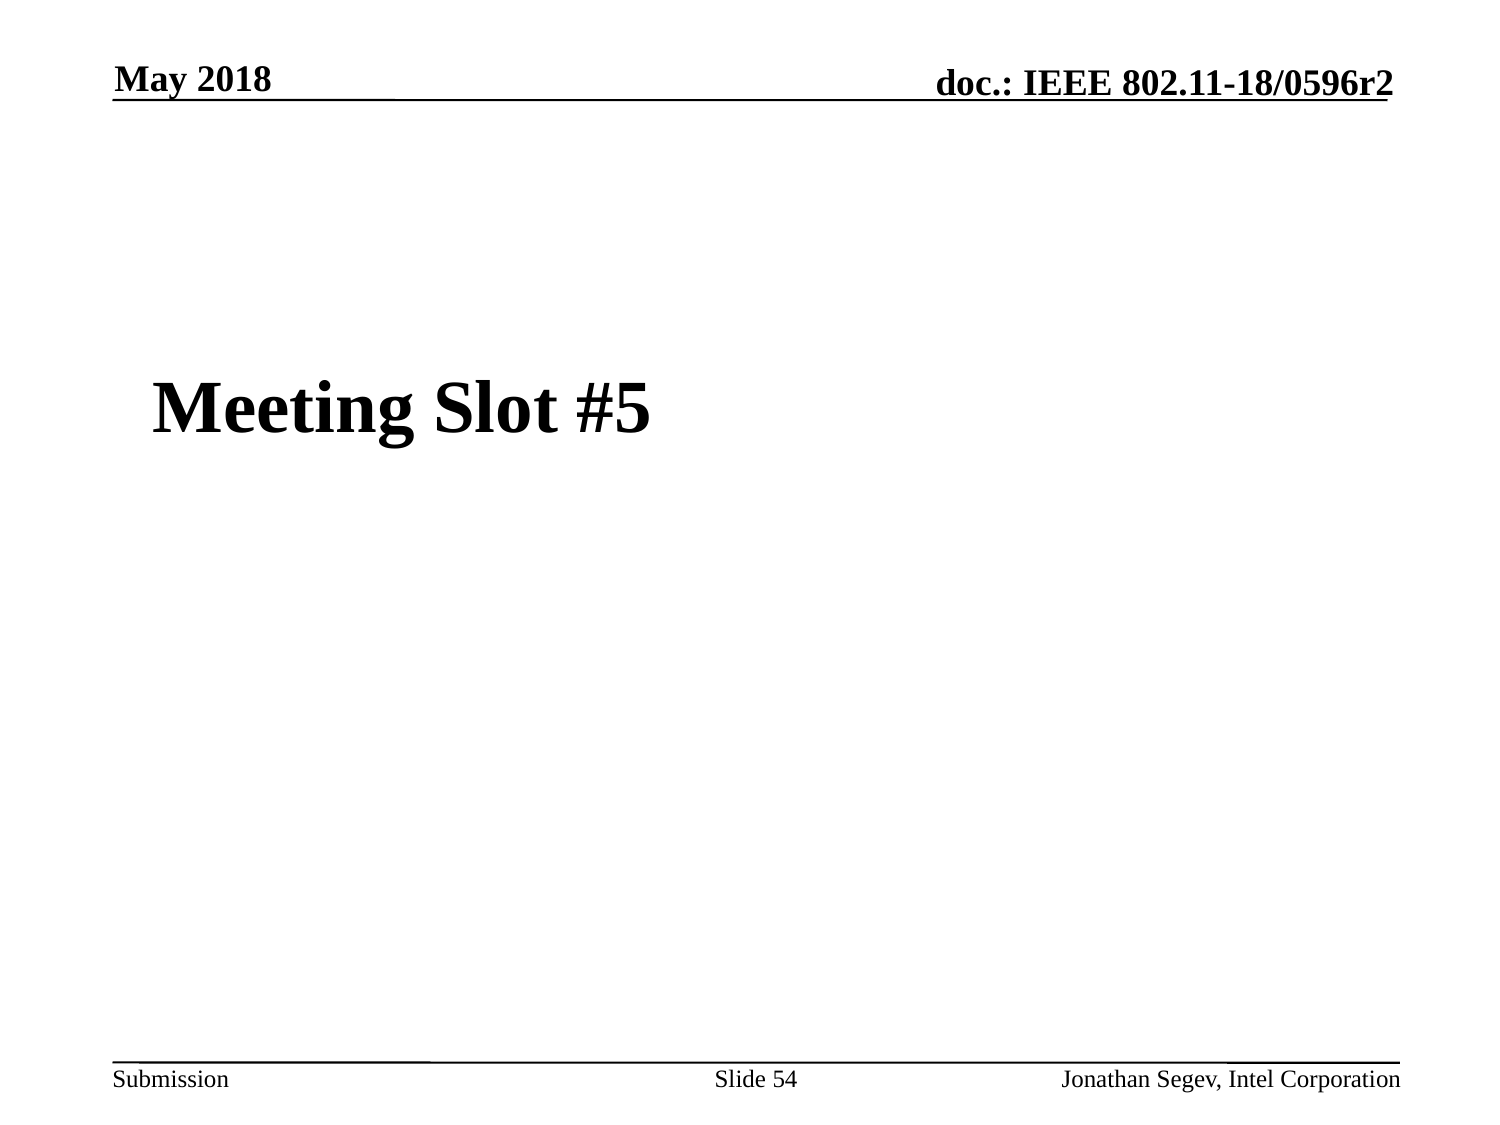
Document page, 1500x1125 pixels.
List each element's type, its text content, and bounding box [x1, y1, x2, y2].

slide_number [114, 54, 423, 100]
footer Jonathan Segev, Intel Corporation [878, 1061, 1402, 1093]
list Meeting Slot #5 [137, 349, 1413, 1025]
slide_number Slide 54 [712, 1061, 800, 1123]
